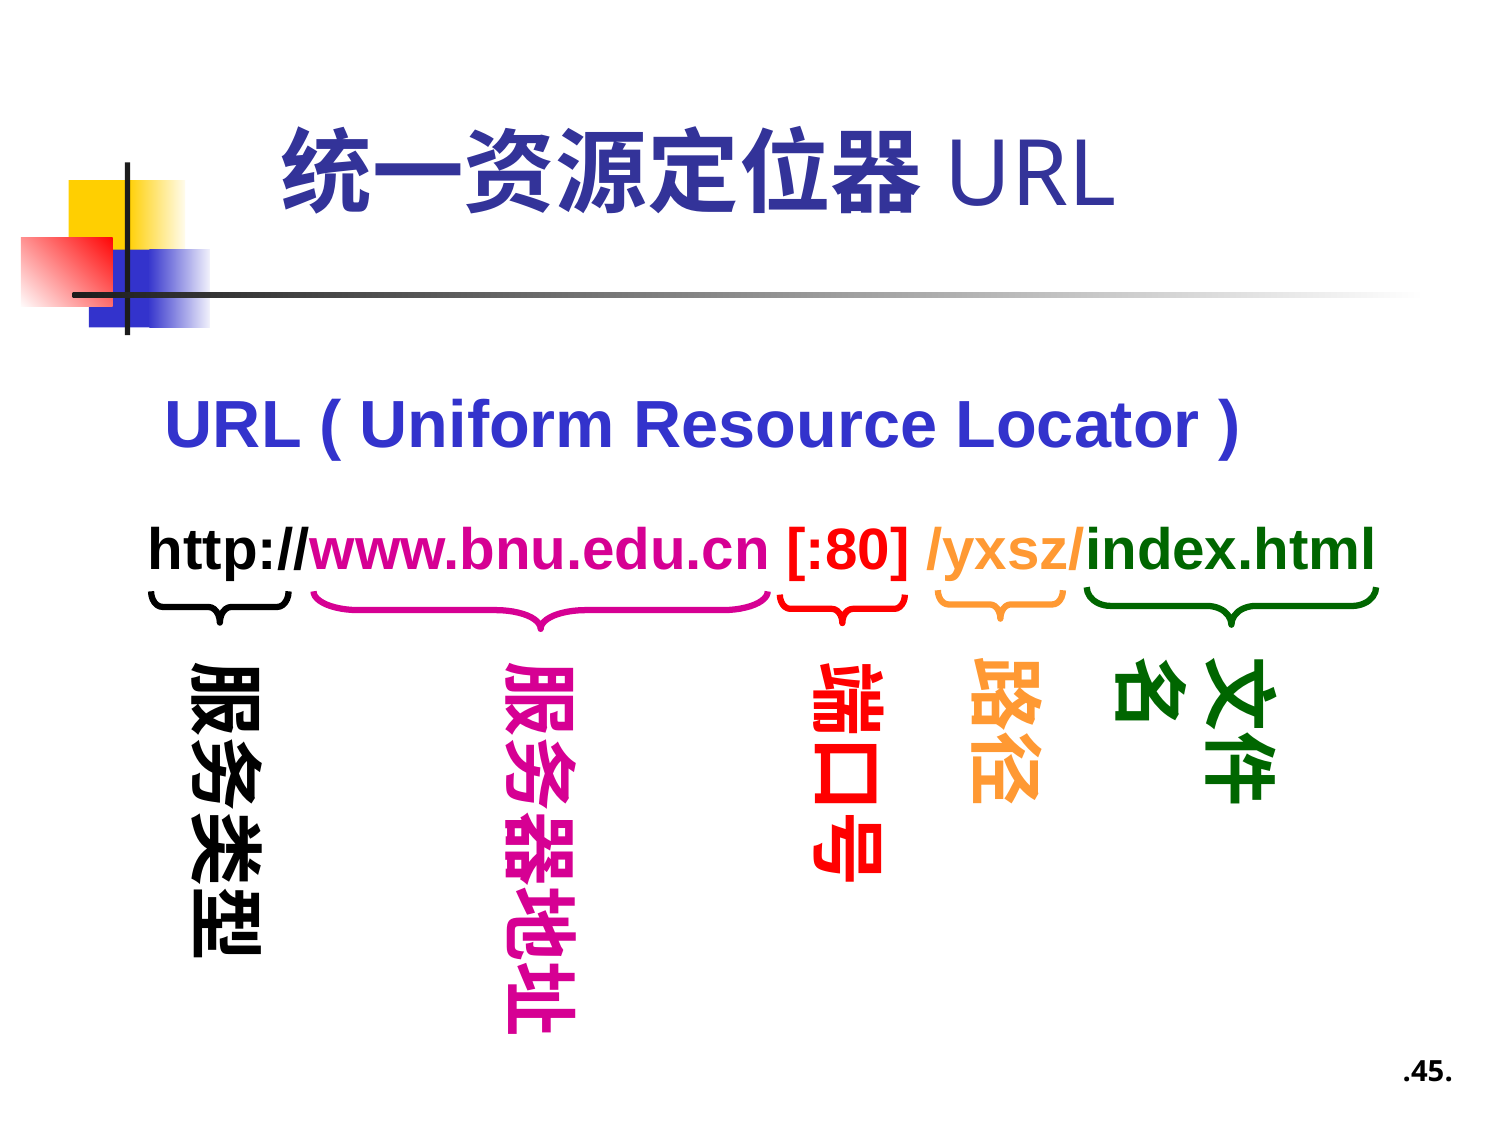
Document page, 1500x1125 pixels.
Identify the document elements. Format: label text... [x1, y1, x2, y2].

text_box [150, 591, 289, 958]
text_box URL ( Uniform Resource Locator ) [150, 373, 1257, 469]
text_box http://www.bnu.edu.cn [:80] /yxsz/index.html [132, 503, 1392, 589]
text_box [313, 591, 768, 1032]
slide_number .45. [1155, 1024, 1468, 1100]
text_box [937, 589, 1064, 806]
title 统一资源定位器URL [265, 35, 1468, 232]
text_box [1086, 586, 1377, 880]
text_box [779, 594, 906, 884]
